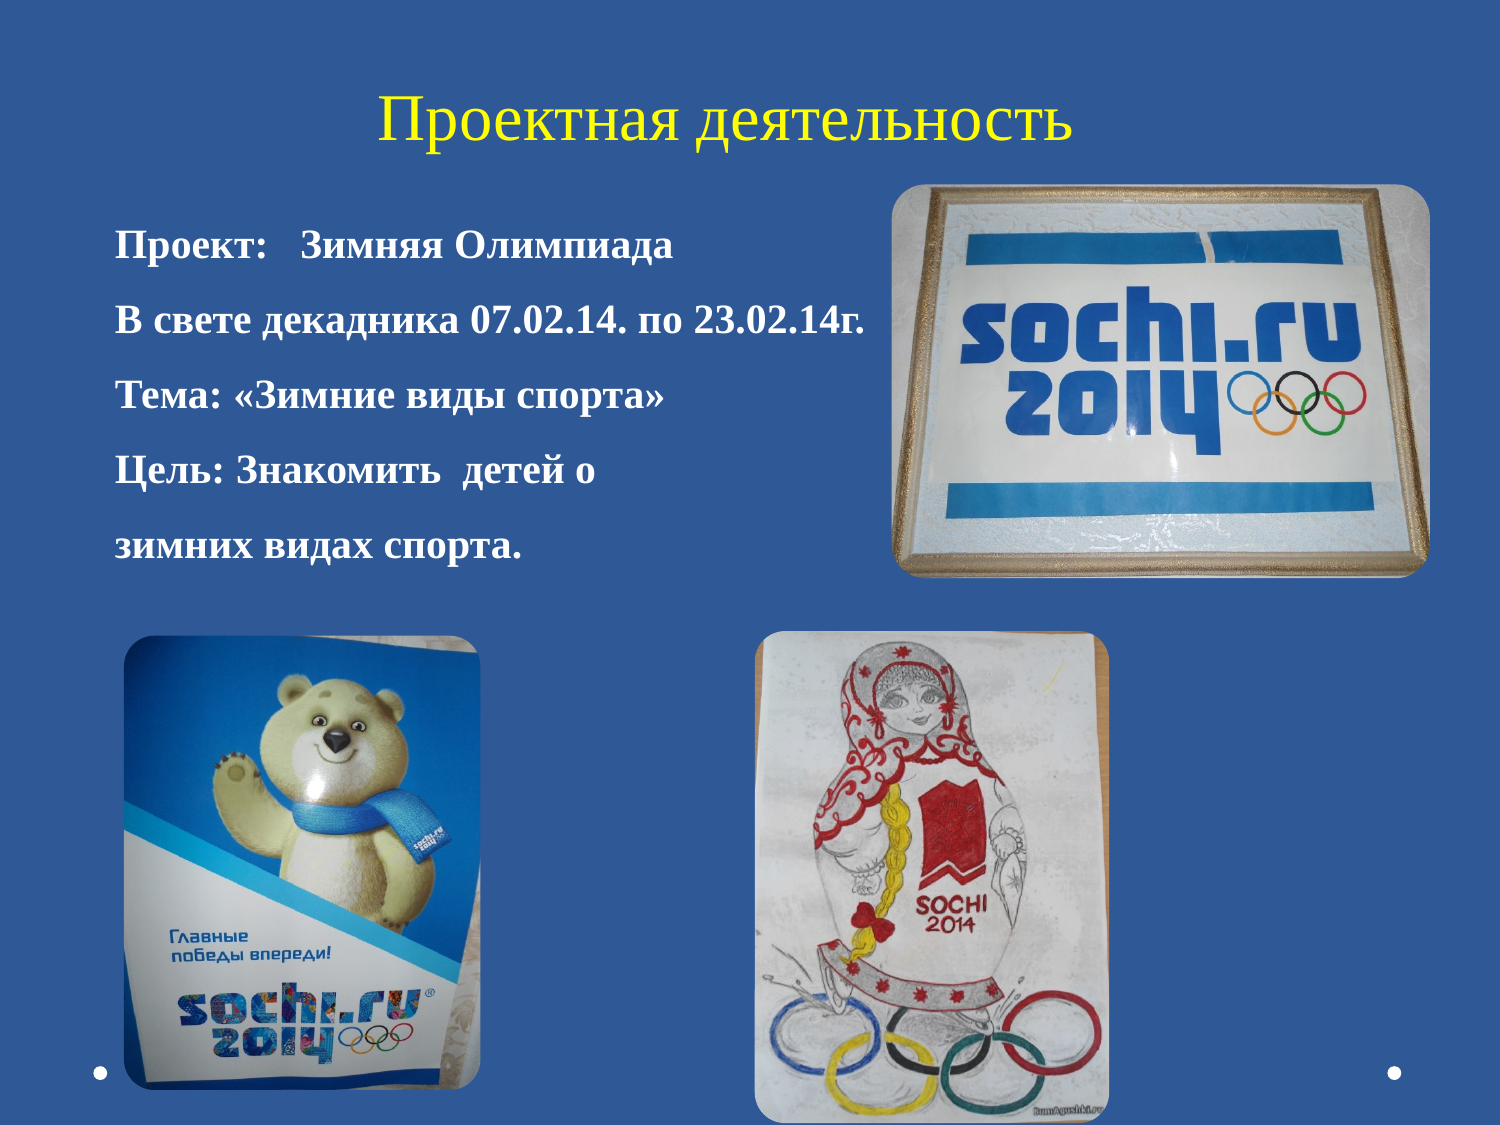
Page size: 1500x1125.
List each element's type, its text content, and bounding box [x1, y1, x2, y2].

picture [754, 630, 1110, 1124]
picture [891, 184, 1431, 579]
text_box Проект: Зимняя Олимпиада В свете декадника 07.02.14. по 23.02.14г. Тема: «Зимние виды спорта» Цель: Знакомить детей о зимних видах спорта. [100, 184, 889, 575]
picture [123, 635, 481, 1091]
text_box Проектная деятельность [362, 66, 1090, 161]
